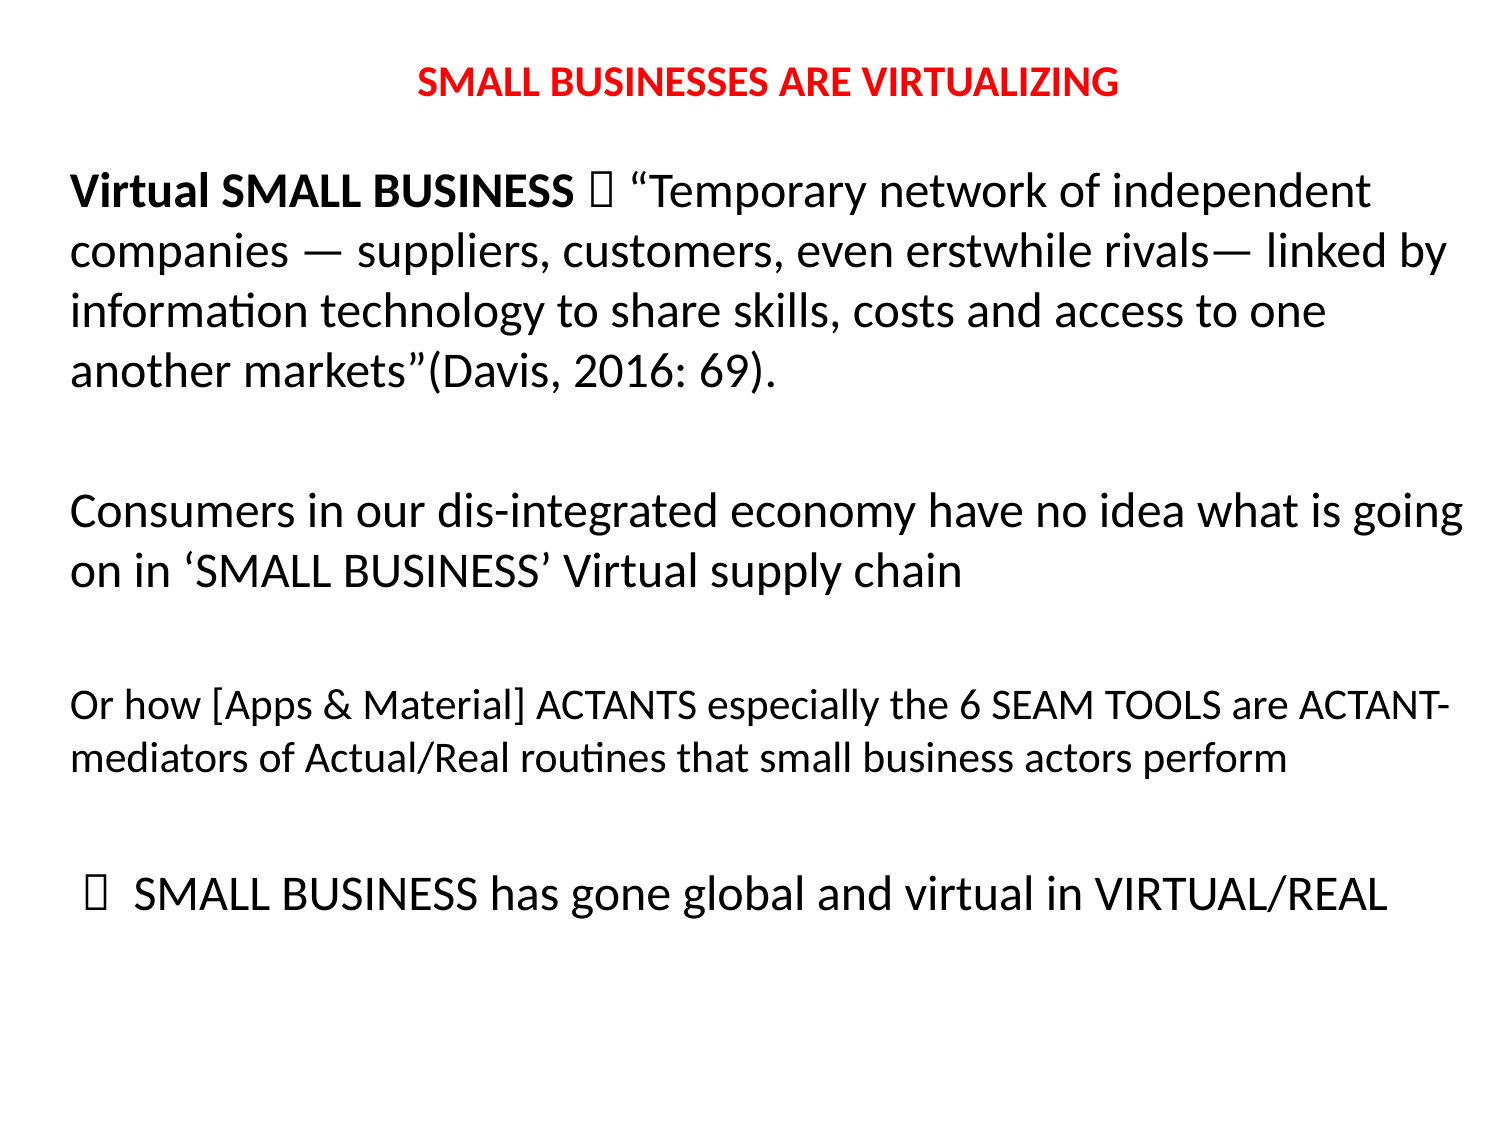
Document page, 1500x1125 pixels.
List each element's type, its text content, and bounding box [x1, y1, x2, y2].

list Virtual SMALL BUSINESS  “Temporary network of independent companies — suppliers, customers, even erstwhile rivals— linked by information technology to share skills, costs and access to one another markets”(Davis, 2016: 69). Consumers in our dis-integrated economy have no idea what is going on in ‘SMALL BUSINESS’ Virtual supply chain Or how [Apps & Material] ACTANTS especially the 6 SEAM TOOLS are ACTANT-mediators of Actual/Real routines that small business actors perform  SMALL BUSINESS has gone global and virtual in VIRTUAL/REAL [54, 149, 1481, 974]
title SMALL BUSINESSES ARE VIRTUALIZING [37, 45, 1500, 113]
